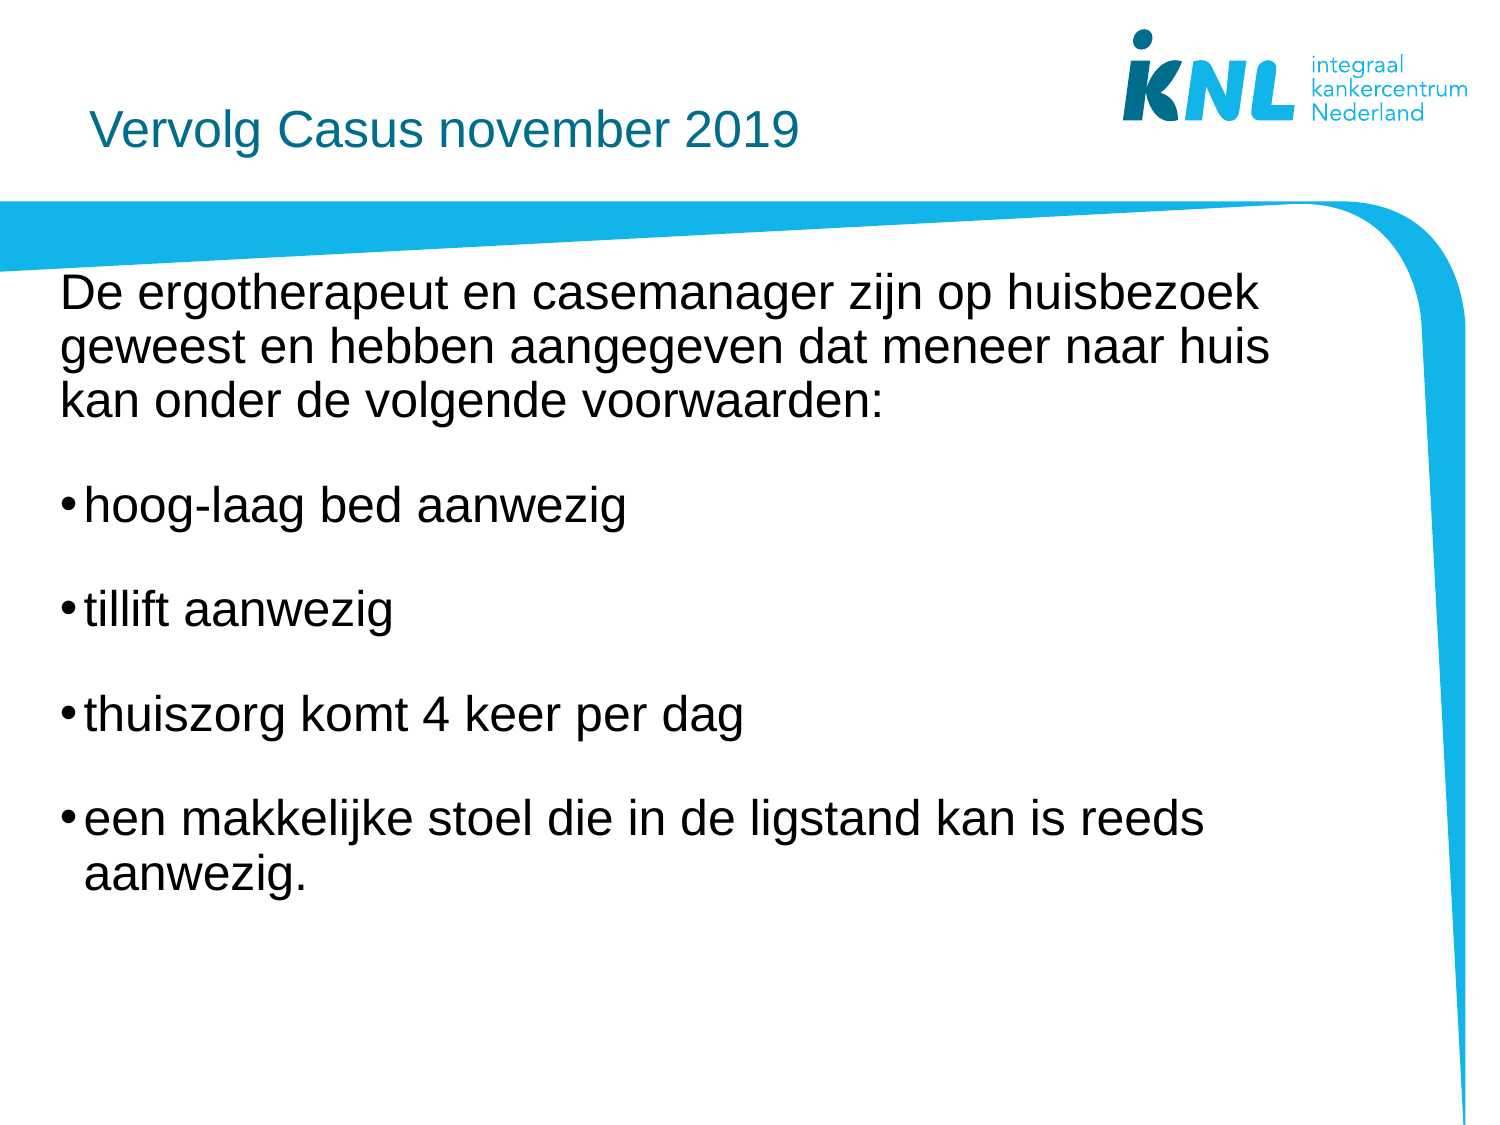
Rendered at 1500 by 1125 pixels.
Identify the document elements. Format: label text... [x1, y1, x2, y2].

list De ergotherapeut en casemanager zijn op huisbezoek geweest en hebben aangegeven dat meneer naar huis kan onder de volgende voorwaarden: hoog-laag bed aanwezig tillift aanwezig thuiszorg komt 4 keer per dag een makkelijke stoel die in de ligstand kan is reeds aanwezig. [47, 266, 1312, 999]
title Vervolg Casus november 2019 [77, 26, 1067, 159]
